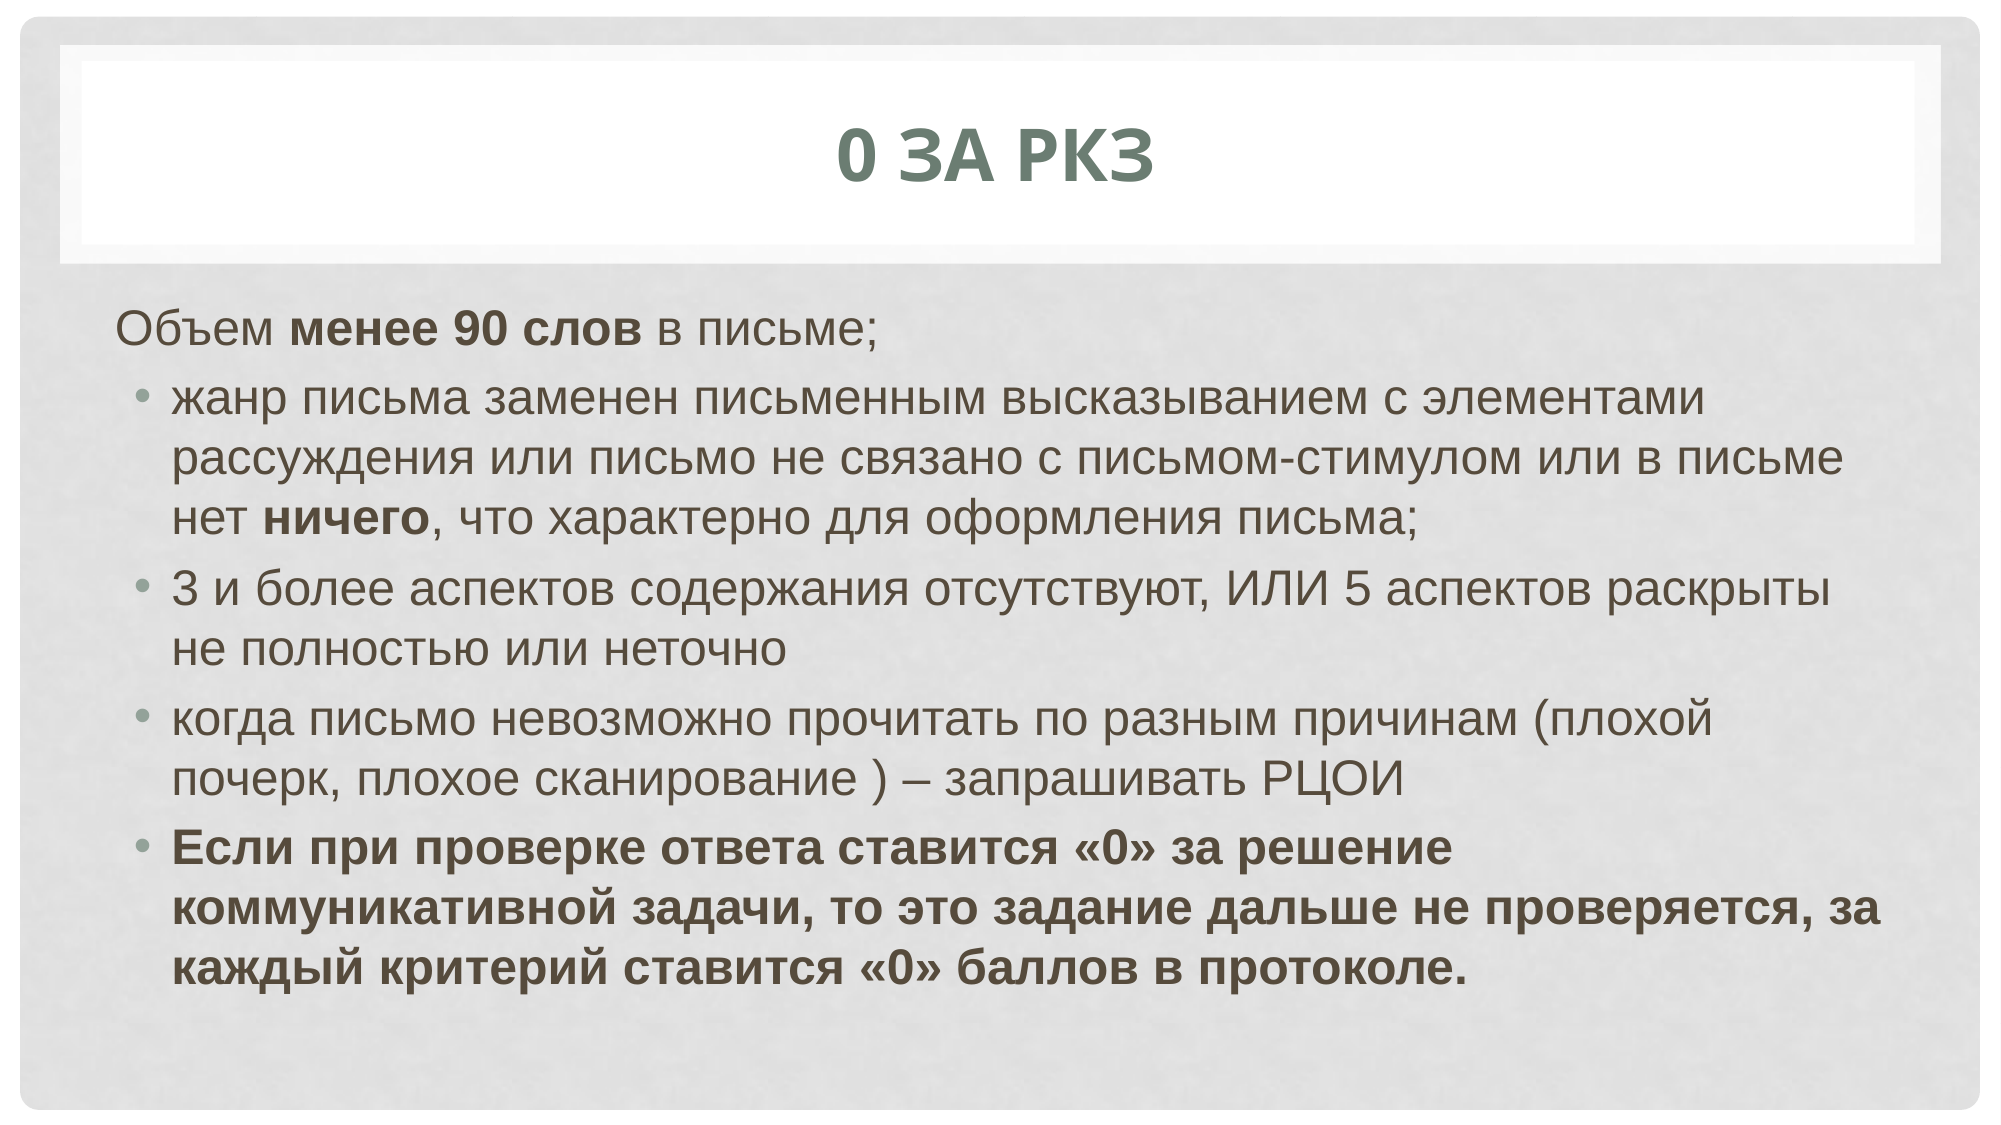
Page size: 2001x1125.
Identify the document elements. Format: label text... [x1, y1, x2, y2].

title 0 за РКЗ [93, 66, 1900, 238]
list Объем менее 90 слов в письме; жанр письма заменен письменным высказыванием с элементами рассуждения или письмо не связано с письмом-стимулом или в письме нет ничего, что характерно для оформления письма; 3 и более аспектов содержания отсутствуют, ИЛИ 5 аспектов раскрыты не полностью или неточно когда письмо невозможно прочитать по разным причинам (плохой почерк, плохое сканирование ) – запрашивать РЦОИ Если при проверке ответа ставится «0» за решение коммуникативной задачи, то это задание дальше не проверяется, за каждый критерий ставится «0» баллов в протоколе. [99, 287, 1900, 1005]
